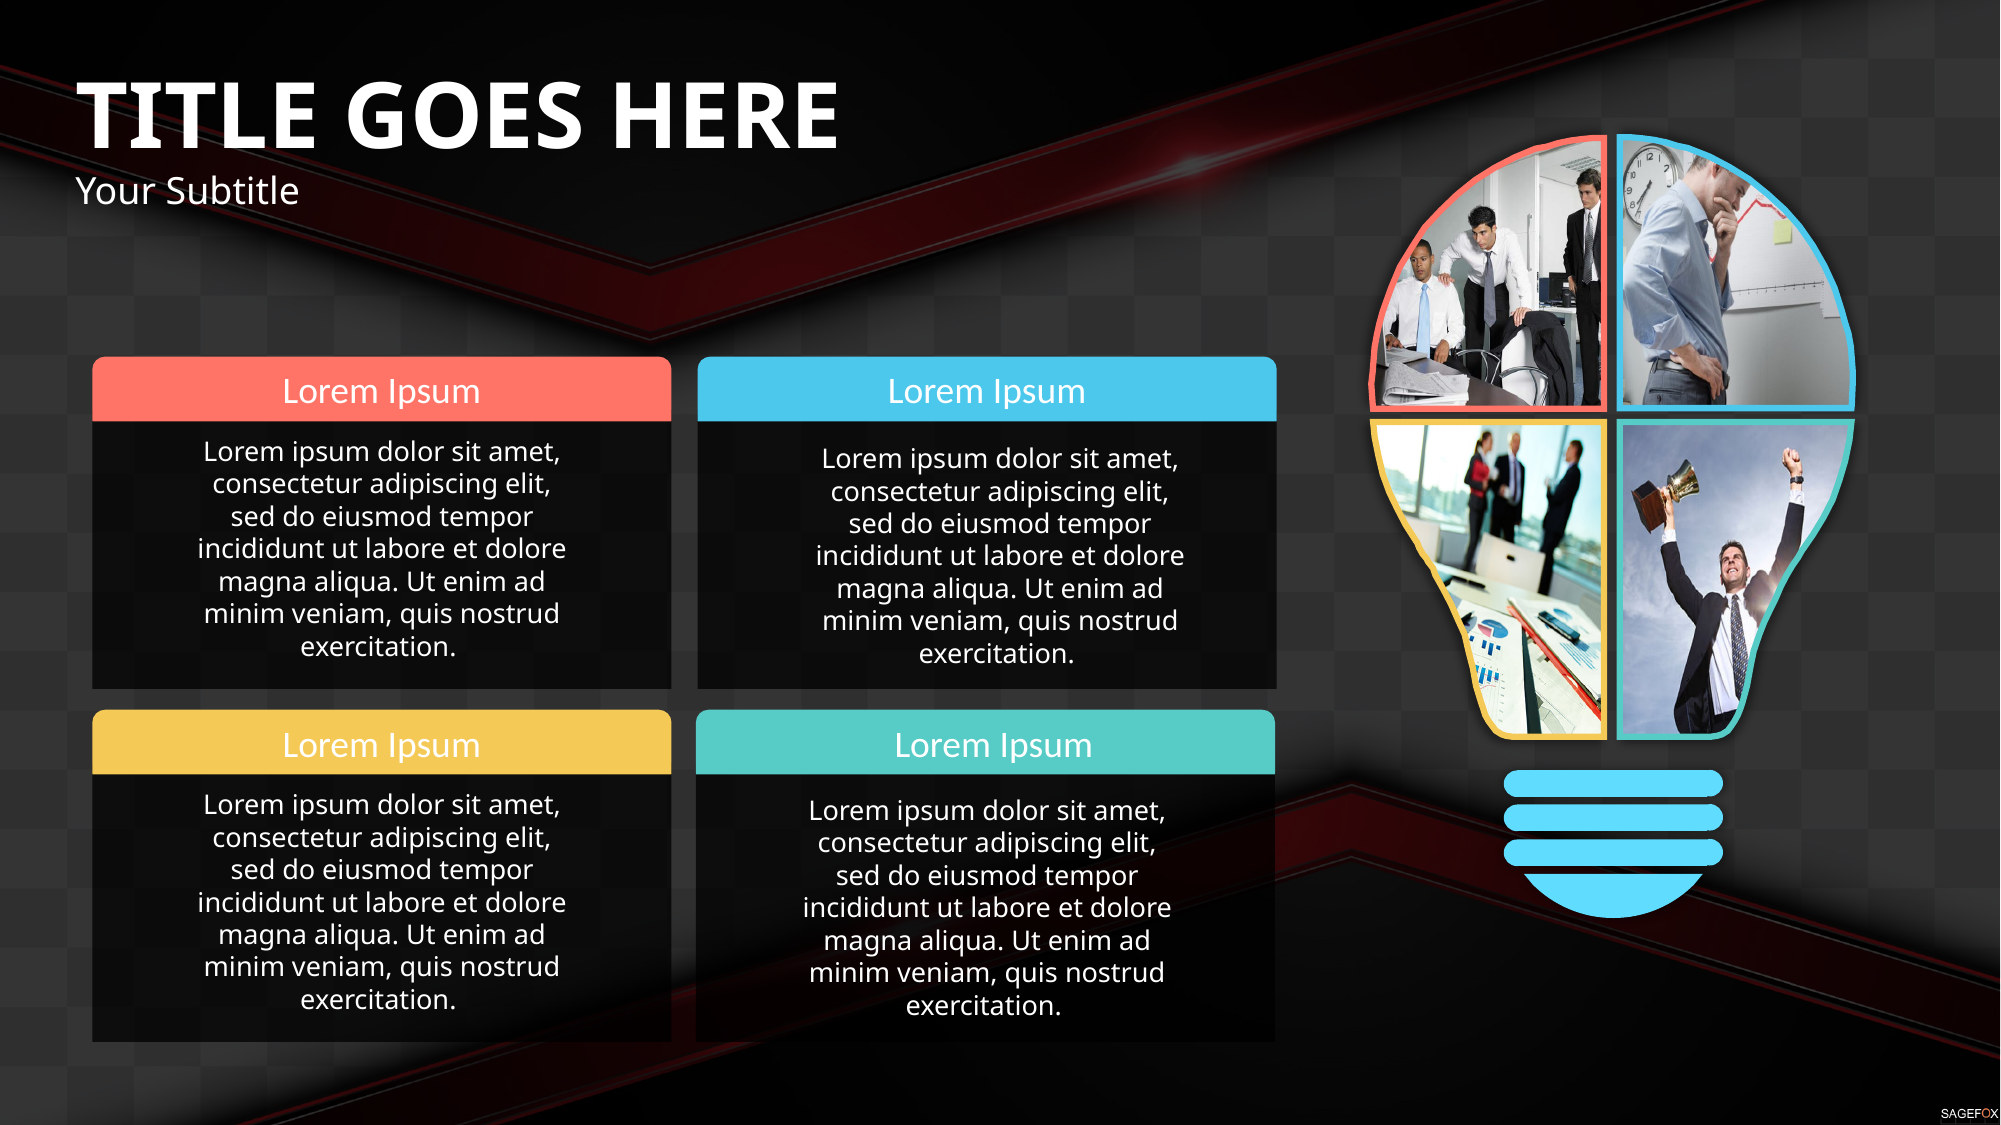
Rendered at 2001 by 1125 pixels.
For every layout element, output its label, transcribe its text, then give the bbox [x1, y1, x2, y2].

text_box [92, 409, 672, 689]
text_box Lorem Ipsum [696, 355, 1278, 423]
text_box [1372, 421, 1606, 738]
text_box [697, 409, 1277, 689]
text_box Lorem Ipsum [91, 355, 673, 423]
text_box [1618, 136, 1854, 410]
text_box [92, 762, 672, 1043]
text_box [1521, 872, 1706, 920]
text_box Lorem Ipsum [694, 708, 1277, 776]
text_box [1618, 421, 1853, 738]
text_box TITLE GOES HERE Your Subtitle [60, 49, 1036, 220]
text_box [1502, 768, 1725, 799]
text_box Lorem Ipsum [91, 708, 673, 776]
text_box [1370, 136, 1606, 410]
text_box [1502, 802, 1725, 833]
picture [0, 0, 2001, 1125]
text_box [695, 762, 1275, 1043]
text_box [1502, 837, 1725, 868]
